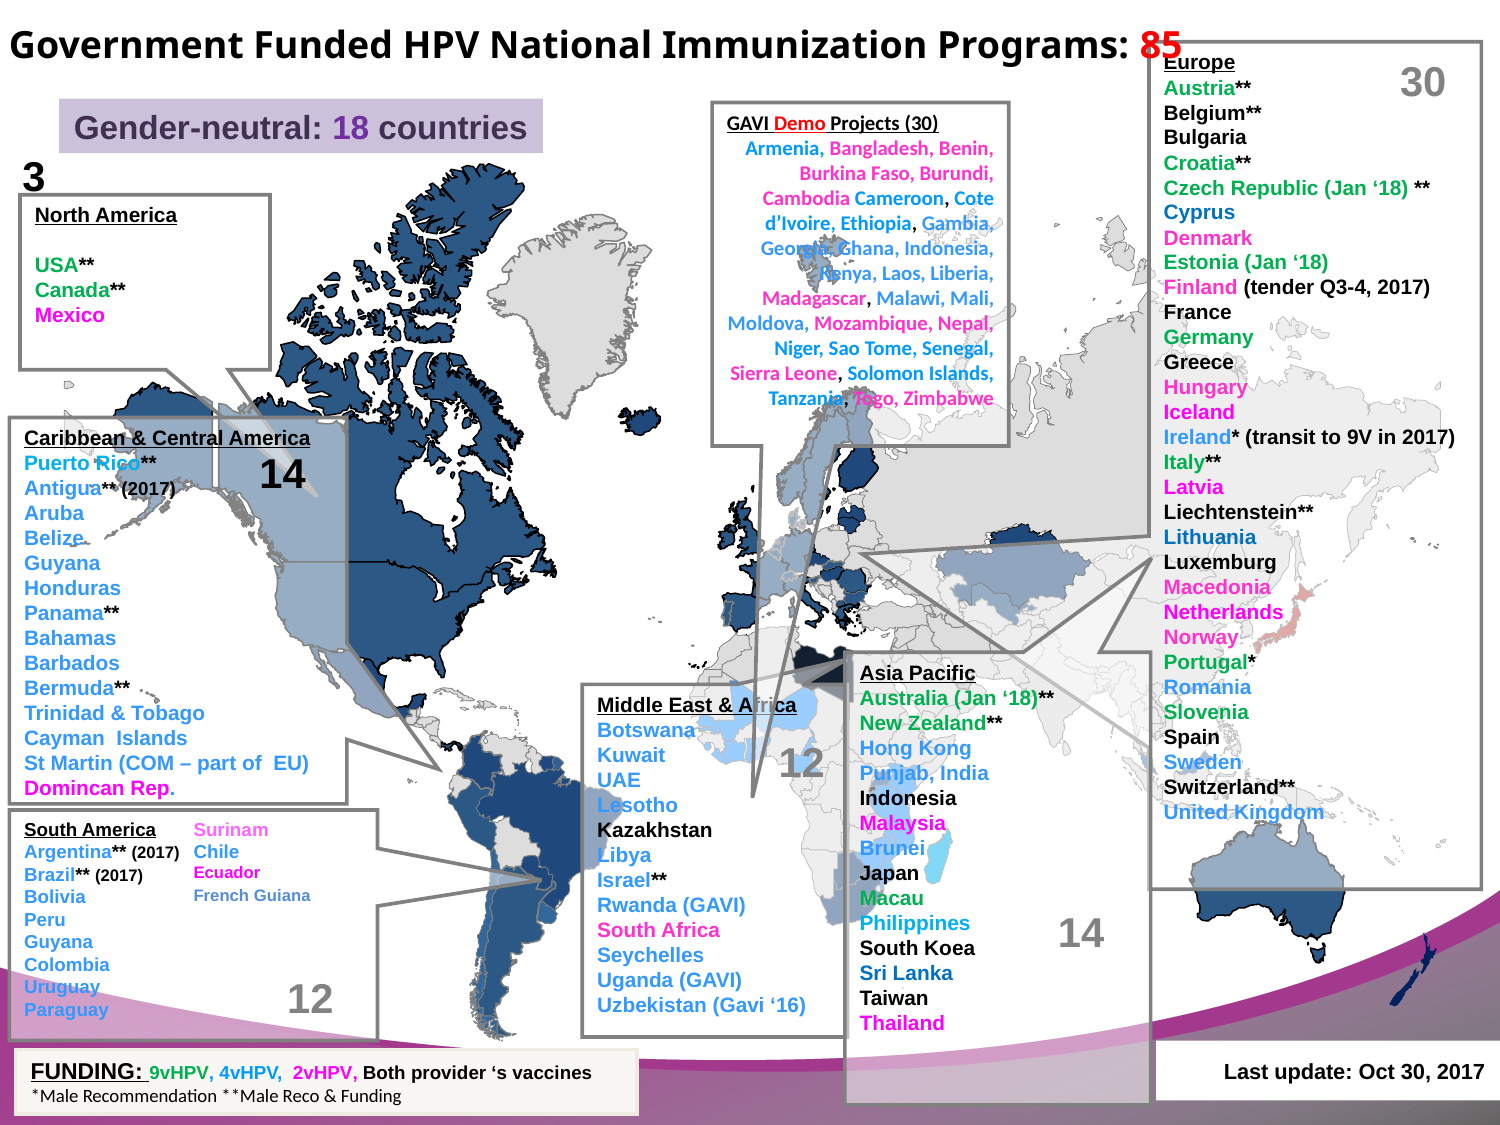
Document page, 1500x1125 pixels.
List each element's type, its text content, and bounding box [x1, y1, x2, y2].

text_box [449, 774, 472, 799]
text_box [413, 722, 423, 728]
picture [864, 578, 916, 607]
text_box [432, 687, 475, 702]
text_box [831, 598, 838, 614]
text_box [357, 309, 364, 315]
text_box [800, 576, 829, 628]
text_box [490, 848, 504, 872]
text_box [842, 543, 898, 590]
text_box [829, 579, 845, 602]
text_box [894, 625, 920, 649]
picture [426, 572, 443, 601]
text_box [865, 292, 1148, 552]
text_box [728, 497, 759, 558]
text_box [861, 568, 872, 581]
text_box [888, 642, 895, 652]
text_box [275, 341, 557, 598]
text_box [721, 600, 735, 626]
text_box [525, 745, 545, 775]
text_box [895, 579, 921, 596]
text_box [717, 524, 735, 550]
picture [0, 0, 1500, 1125]
text_box [618, 407, 661, 436]
text_box [252, 392, 322, 417]
text_box [990, 642, 1005, 652]
text_box 14 [244, 439, 333, 505]
text_box [722, 592, 757, 633]
picture [816, 506, 842, 532]
text_box [704, 631, 752, 670]
text_box [551, 756, 564, 771]
text_box [944, 612, 965, 628]
text_box [709, 673, 733, 684]
text_box [473, 700, 484, 709]
text_box Europe Austria** Belgium** Bulgaria Croatia** Czech Republic (Jan ‘18) ** Cyprus Denmark Estonia (Jan ‘18) Finland (tender Q3-4, 2017) France Germany Greece Hungary Iceland Ireland* (transit to 9V in 2017) Italy** Latvia Liechtenstein** Lithuania Luxemburg Macedonia Netherlands Norway Portugal* Romania Slovenia Spain Sweden Switzerland** United Kingdom [862, 74, 1482, 890]
text_box [817, 584, 833, 599]
text_box [838, 514, 866, 523]
text_box [483, 700, 497, 711]
text_box [324, 272, 340, 281]
text_box [374, 242, 381, 254]
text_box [1435, 839, 1447, 849]
text_box [806, 662, 844, 684]
title Government Funded HPV National Immunization Programs: 85 [0, 11, 1482, 74]
text_box [353, 260, 380, 291]
text_box [832, 603, 860, 631]
text_box [113, 382, 213, 417]
picture [737, 622, 756, 635]
text_box Gender-neutral: 18 countries [59, 98, 543, 154]
text_box [828, 593, 836, 602]
text_box [843, 590, 868, 605]
picture [843, 506, 850, 512]
text_box Middle East & Africa Botswana Kuwait UAE Lesotho Kazakhstan Libya Israel** Rwanda (GAVI) South Africa Seychelles Uganda (GAVI) Uzbekistan (Gavi ‘16) [582, 660, 844, 1037]
text_box [447, 781, 496, 851]
text_box [393, 693, 427, 721]
text_box [986, 523, 1058, 546]
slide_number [1156, 1040, 1500, 1101]
text_box [422, 719, 440, 736]
text_box [358, 315, 366, 320]
text_box [847, 519, 883, 549]
picture [526, 759, 532, 772]
picture [885, 446, 906, 459]
text_box [789, 624, 800, 657]
text_box [381, 271, 402, 297]
text_box [407, 778, 414, 784]
text_box [486, 214, 652, 420]
text_box [361, 658, 387, 695]
text_box [1132, 258, 1148, 286]
text_box [837, 601, 845, 607]
text_box [1100, 215, 1135, 272]
text_box [441, 741, 463, 751]
text_box South America Argentina** (2017) Brazil** (2017) Bolivia Peru Guyana Colombia Uruguay Paraguay Surinam Chile Ecuador French Guiana [9, 810, 542, 1041]
text_box [809, 578, 830, 598]
text_box [806, 563, 824, 578]
text_box [923, 605, 933, 614]
picture [389, 404, 399, 422]
picture [493, 816, 503, 822]
picture [1009, 404, 1016, 416]
text_box [347, 559, 496, 678]
text_box [892, 644, 909, 652]
text_box [910, 593, 934, 606]
text_box [828, 524, 840, 530]
text_box [387, 163, 525, 344]
text_box [307, 306, 355, 345]
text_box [1357, 804, 1405, 866]
text_box [502, 865, 536, 878]
text_box North America USA** Canada** Mexico [20, 194, 271, 417]
picture [794, 582, 894, 657]
text_box [823, 560, 844, 570]
text_box [539, 755, 554, 772]
text_box [1194, 890, 1345, 941]
text_box [537, 901, 558, 924]
text_box [792, 644, 854, 671]
text_box [364, 308, 401, 343]
text_box [808, 575, 822, 584]
text_box [926, 613, 991, 652]
text_box Asia Pacific Australia (Jan ‘18)** New Zealand** Hong Kong Punjab, India Indonesia Malaysia Brunei Japan Macau Philippines South Koea Sri Lanka Taiwan Thailand [844, 558, 1152, 1106]
text_box GAVI Demo Projects (30) Armenia, Bangladesh, Benin, Burkina Faso, Burundi, Cambodia Cameroon, Cote d’Ivoire, Ethiopia, Gambia, Georgia, Ghana, Indonesia, Kenya, Laos, Liberia, Madagascar, Malawi, Mali, Moldova, Mozambique, Nepal, Niger, Sao Tome, Senegal, Sierra Leone, Solomon Islands, Tanzania, Togo, Zimbabwe [712, 102, 1009, 798]
text_box Caribbean & Central America Puerto Rico** Antigua** (2017) Aruba Belize Guyana Honduras Panama** Bahamas Barbados Bermuda** Trinidad & Tobago Cayman Islands St Martin (COM – part of EU) Domincan Rep. [9, 417, 439, 804]
text_box [477, 762, 582, 910]
text_box [814, 527, 849, 562]
text_box [521, 855, 554, 890]
text_box [498, 1022, 511, 1037]
text_box [811, 542, 816, 552]
text_box [404, 709, 421, 726]
text_box [64, 380, 75, 389]
text_box [695, 670, 722, 684]
text_box [479, 881, 556, 1018]
text_box [907, 624, 940, 652]
text_box [416, 706, 421, 717]
text_box [783, 648, 794, 673]
text_box [820, 566, 844, 581]
text_box 3 [7, 142, 83, 207]
text_box [352, 290, 359, 302]
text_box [510, 707, 521, 734]
text_box FUNDING: 9vHPV, 4vHPV, 2vHPV, Both provider ‘s vaccines *Male Recommendation **Male Reco & Funding [15, 1049, 637, 1115]
text_box [493, 816, 541, 870]
text_box [469, 887, 504, 1042]
text_box [287, 294, 317, 325]
text_box [881, 632, 890, 638]
text_box [739, 559, 758, 597]
text_box [808, 551, 830, 565]
text_box [417, 716, 438, 727]
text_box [776, 234, 877, 506]
text_box [856, 601, 928, 631]
text_box [928, 604, 946, 620]
text_box [460, 706, 469, 711]
text_box [836, 569, 872, 593]
text_box [480, 731, 531, 777]
text_box [301, 318, 309, 328]
text_box [356, 328, 362, 336]
text_box [1389, 932, 1437, 1007]
text_box [837, 518, 861, 534]
text_box [1310, 943, 1326, 964]
text_box [429, 735, 442, 748]
text_box [64, 410, 74, 417]
text_box [317, 284, 339, 298]
text_box [721, 631, 756, 683]
picture [450, 361, 460, 372]
text_box [456, 730, 505, 796]
